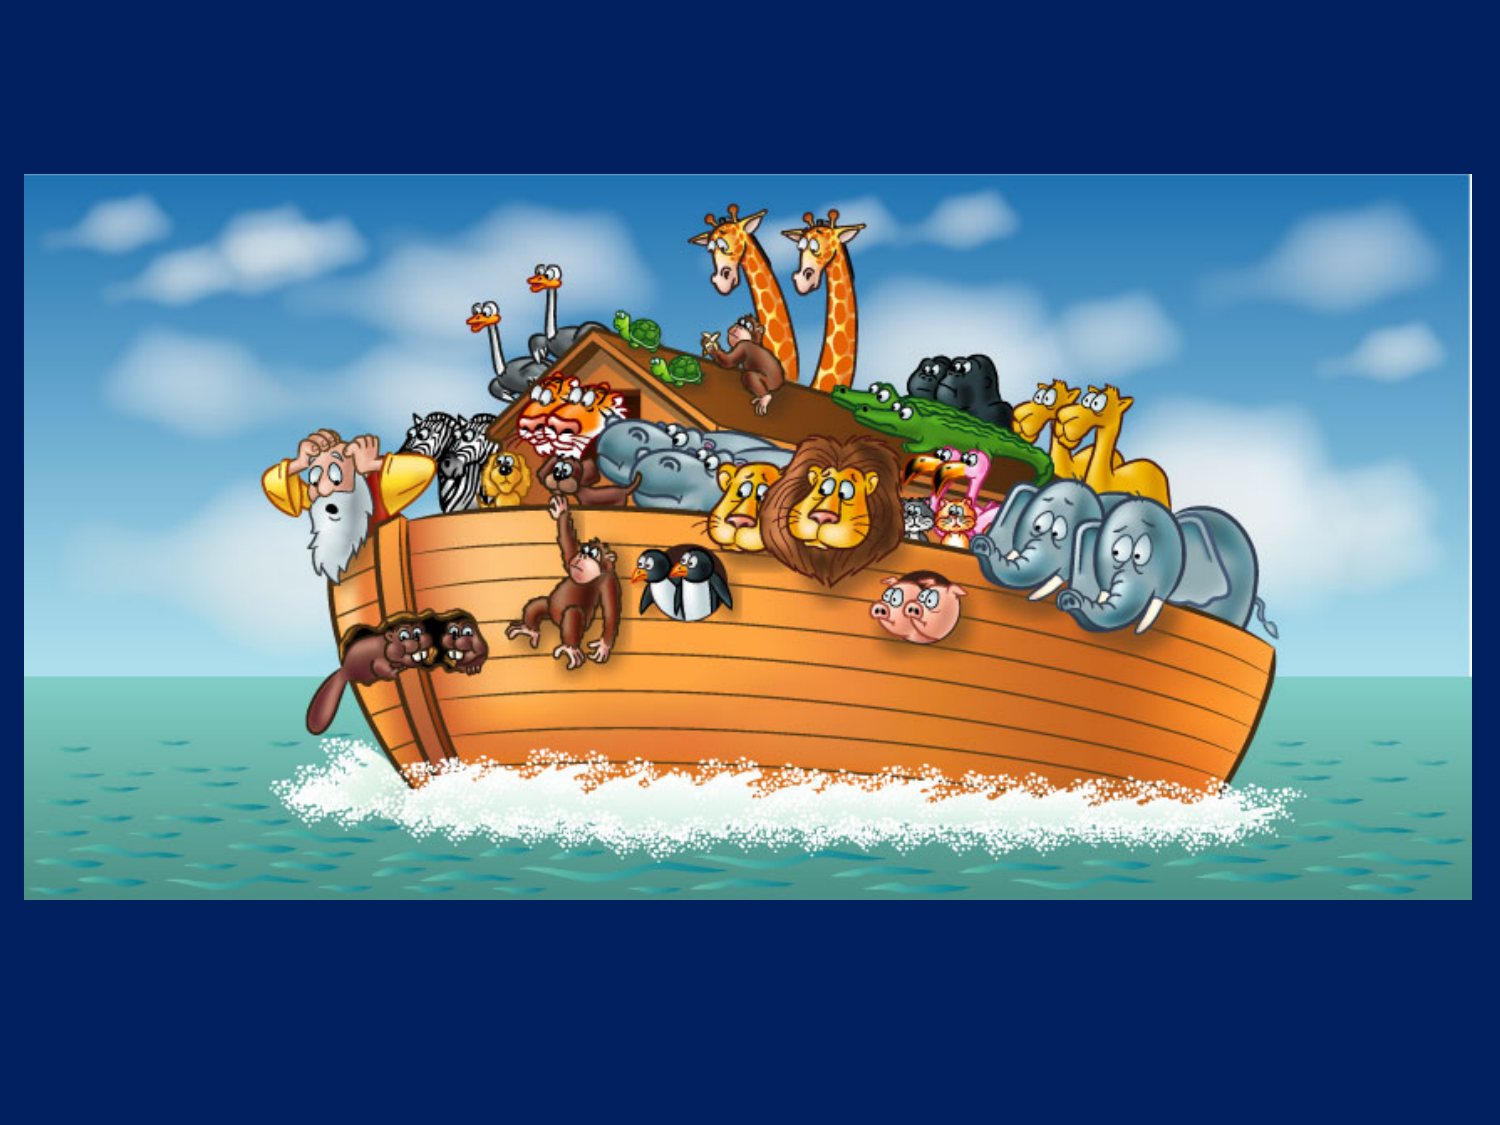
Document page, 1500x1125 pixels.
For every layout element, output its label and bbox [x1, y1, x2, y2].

picture [24, 174, 1472, 901]
